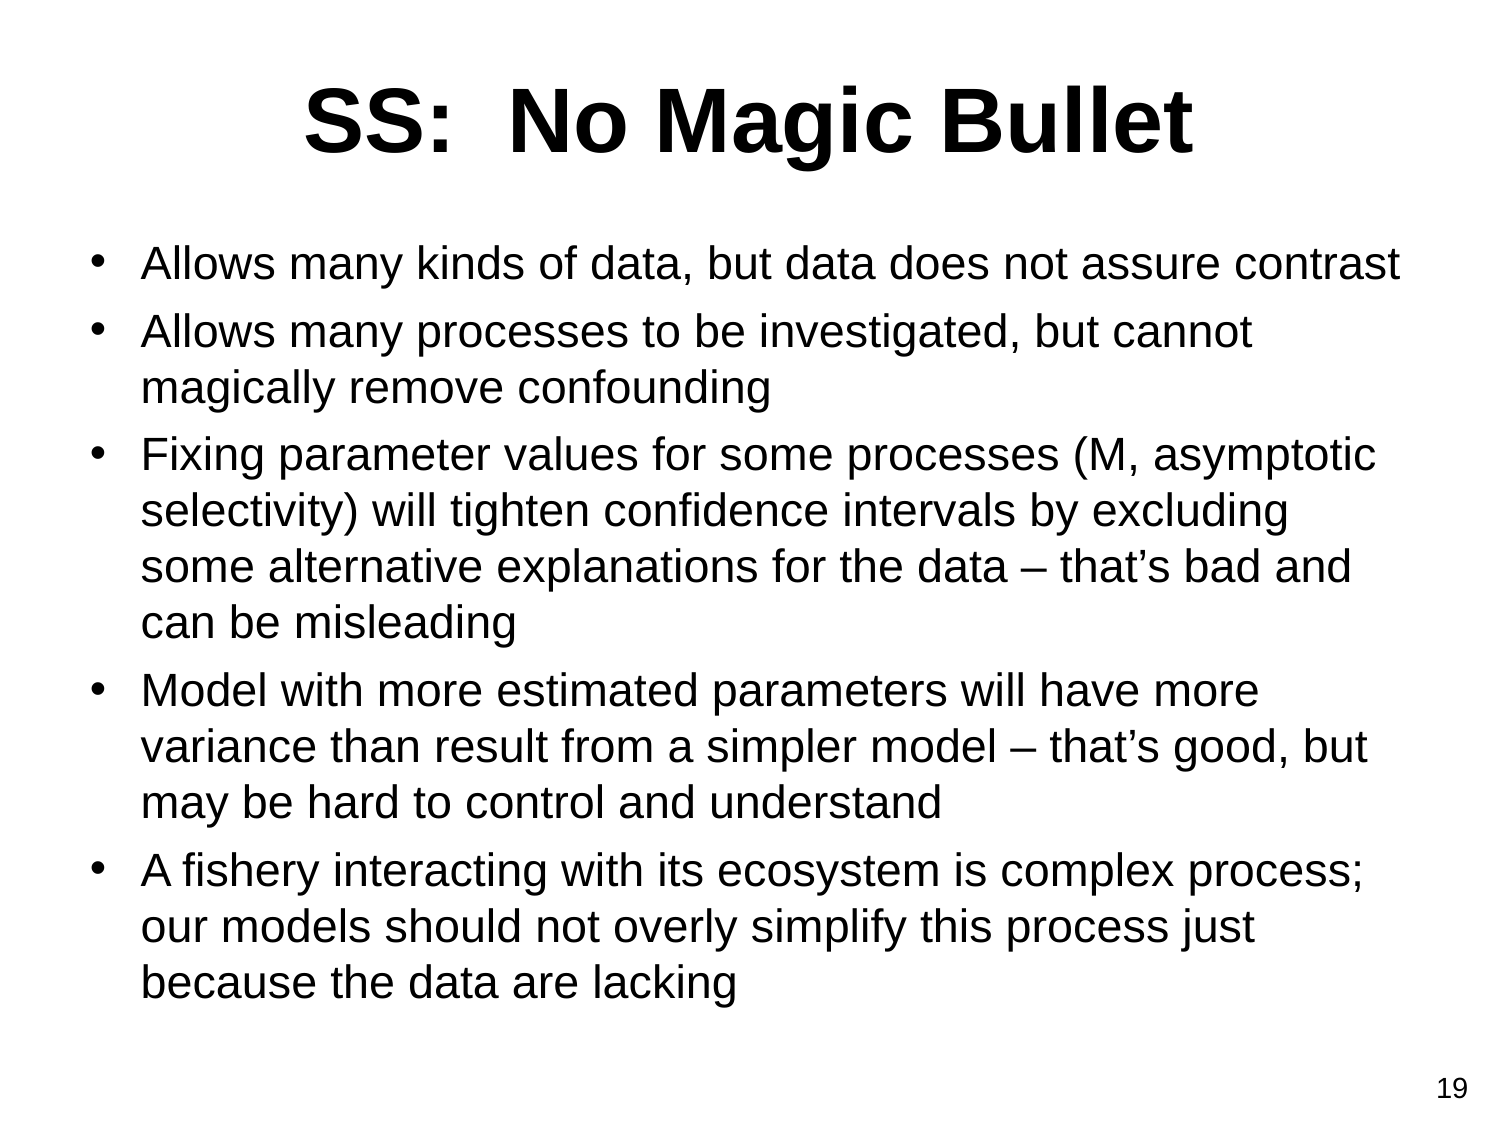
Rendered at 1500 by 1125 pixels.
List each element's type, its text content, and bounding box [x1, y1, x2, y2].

slide_number 19 [1221, 1061, 1484, 1114]
title SS: No Magic Bullet [74, 44, 1425, 188]
list Allows many kinds of data, but data does not assure contrast Allows many processes to be investigated, but cannot magically remove confounding Fixing parameter values for some processes (M, asymptotic selectivity) will tighten confidence intervals by excluding some alternative explanations for the data – that’s bad and can be misleading Model with more estimated parameters will have more variance than result from a simpler model – that’s good, but may be hard to control and understand A fishery interacting with its ecosystem is complex process; our models should not overly simplify this process just because the data are lacking [74, 224, 1425, 1050]
